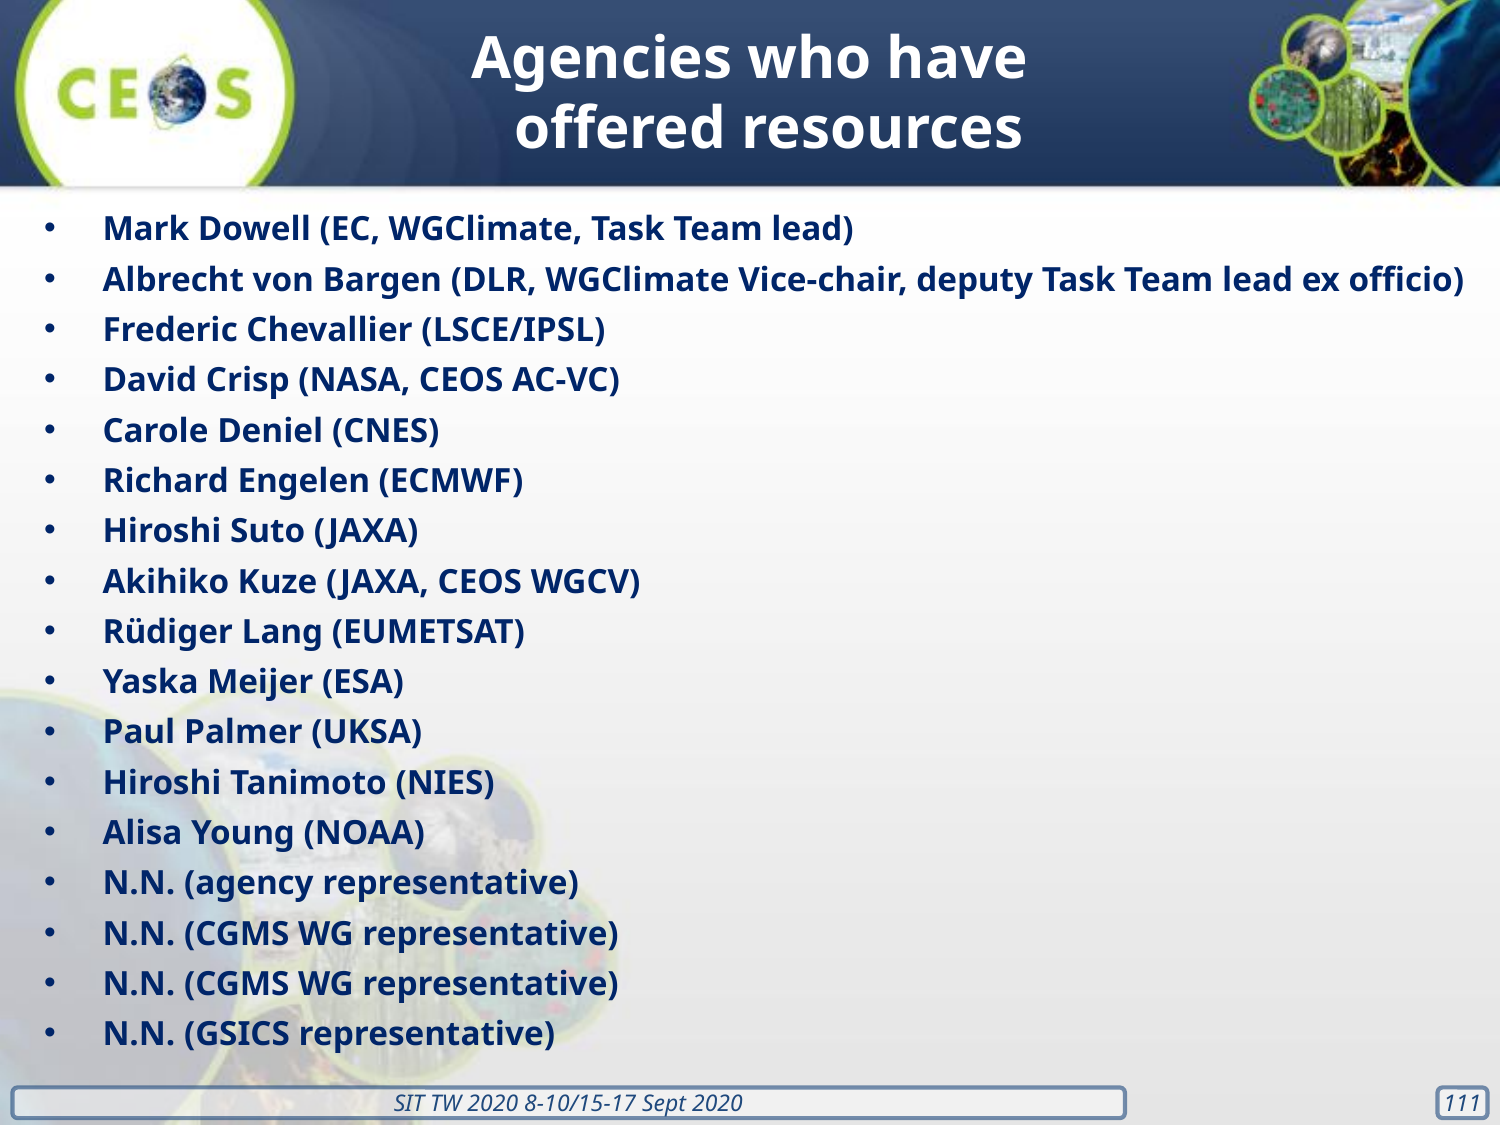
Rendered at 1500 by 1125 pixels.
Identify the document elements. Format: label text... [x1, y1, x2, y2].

picture [0, 0, 1500, 1125]
list Agencies who have offered resources [324, 12, 1138, 163]
slide_number ‹#› [1435, 1085, 1490, 1121]
slide_number ‹#› [15, 1090, 1122, 1116]
list Mark Dowell (EC, WGClimate, Task Team lead) Albrecht von Bargen (DLR, WGClimate Vice-chair, deputy Task Team lead ex officio) Frederic Chevallier (LSCE/IPSL) David Crisp (NASA, CEOS AC-VC) Carole Deniel (CNES) Richard Engelen (ECMWF) Hiroshi Suto (JAXA) Akihiko Kuze (JAXA, CEOS WGCV) Rüdiger Lang (EUMETSAT) Yaska Meijer (ESA) Paul Palmer (UKSA) Hiroshi Tanimoto (NIES) Alisa Young (NOAA) N.N. (agency representative) N.N. (CGMS WG representative) N.N. (CGMS WG representative) N.N. (GSICS representative) [12, 200, 1488, 1063]
